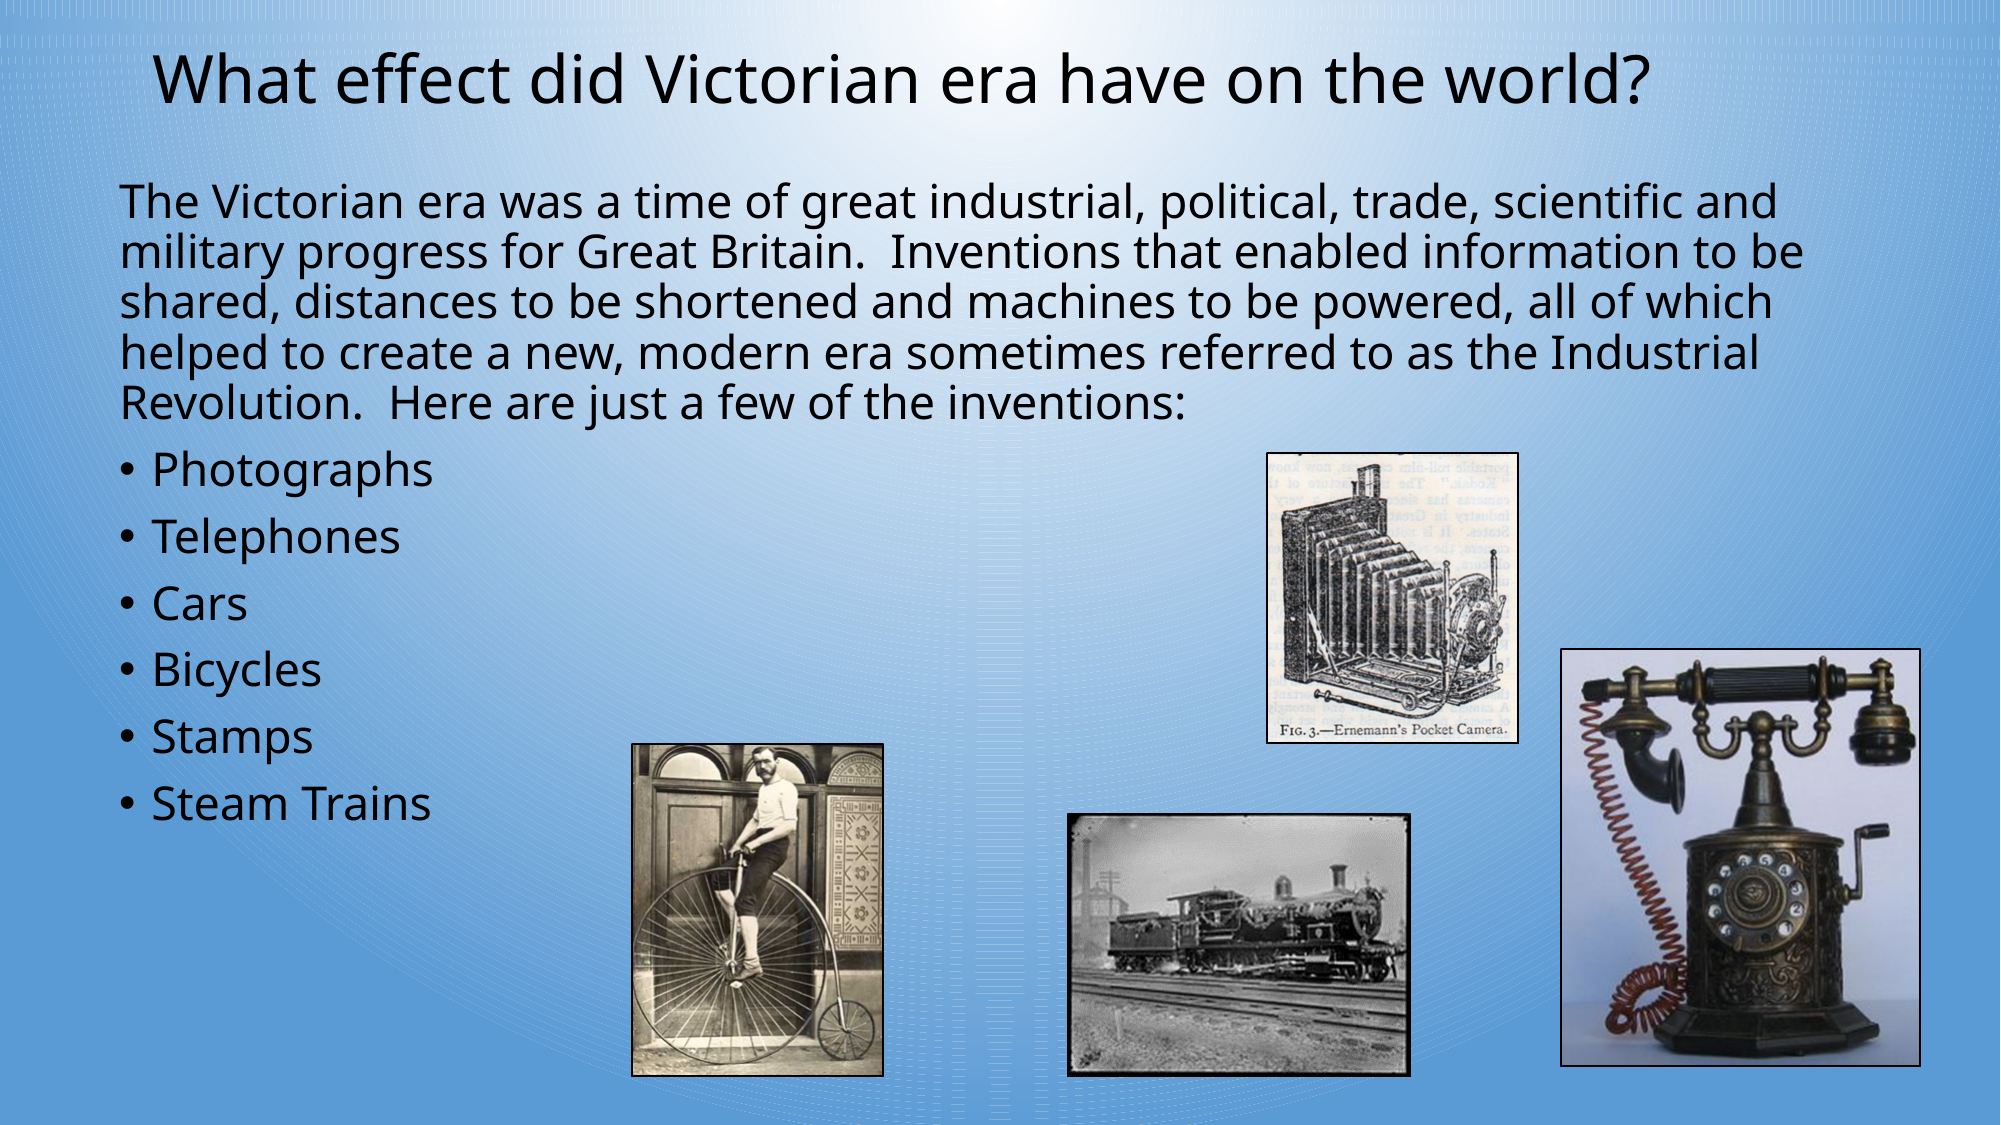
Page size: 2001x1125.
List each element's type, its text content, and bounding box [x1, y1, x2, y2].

picture [1067, 813, 1411, 1077]
list The Victorian era was a time of great industrial, political, trade, scientific and military progress for Great Britain. Inventions that enabled information to be shared, distances to be shortened and machines to be powered, all of which helped to create a new, modern era sometimes referred to as the Industrial Revolution. Here are just a few of the inventions: Photographs Telephones Cars Bicycles Stamps Steam Trains [104, 170, 1830, 885]
picture [1560, 648, 1921, 1067]
picture [1266, 452, 1519, 744]
picture [631, 743, 884, 1077]
title What effect did Victorian era have on the world? [137, 17, 1863, 146]
